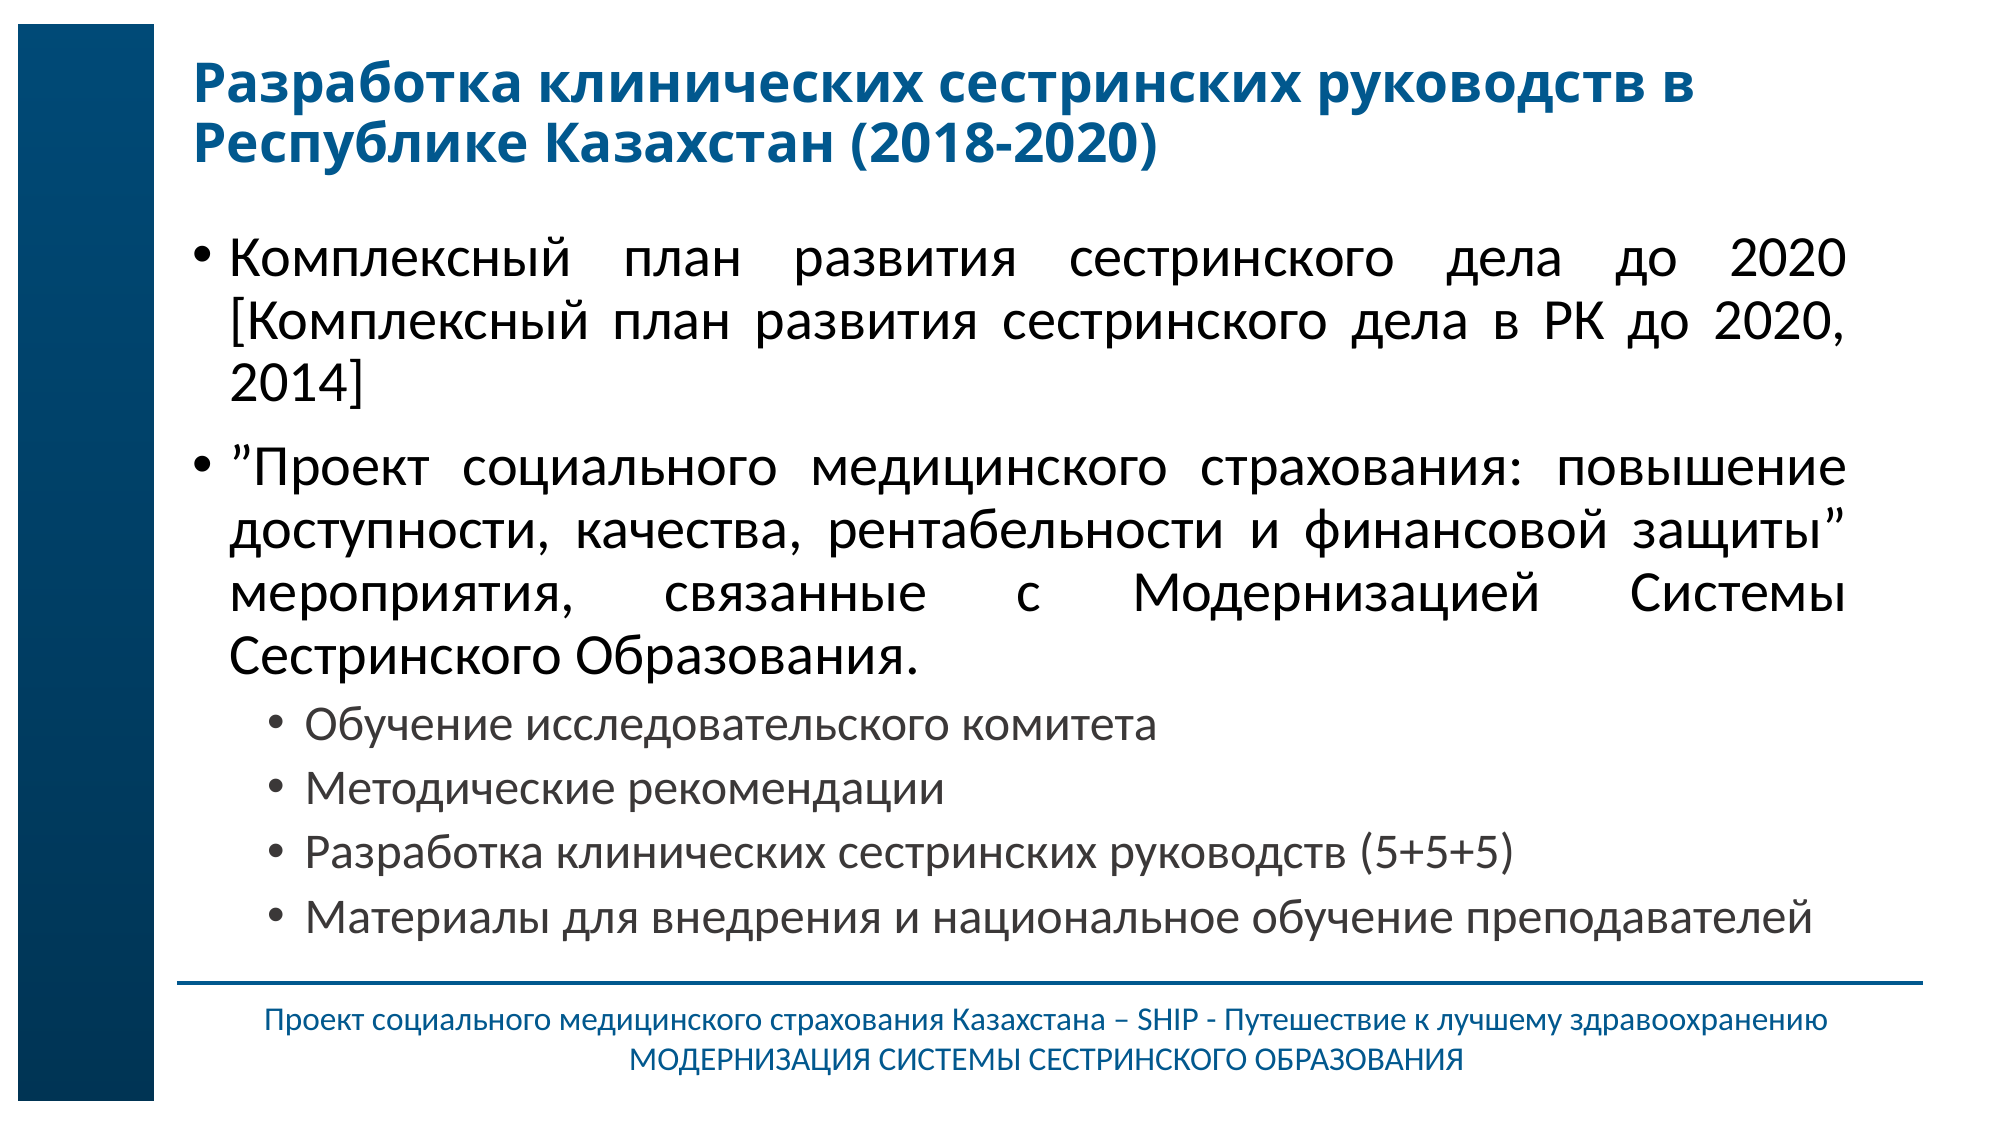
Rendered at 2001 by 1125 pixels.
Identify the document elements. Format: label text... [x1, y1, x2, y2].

list Комплексный план развития сестринского дела до 2020 [Комплексный план развития сестринского дела в РК до 2020, 2014] ”Проект социального медицинского страхования: повышение доступности, качества, рентабельности и финансовой защиты” мероприятия, связанные с Модернизацией Системы Сестринского Образования. Обучение исследовательского комитета Методические рекомендации Разработка клинических сестринских руководств (5+5+5) Материалы для внедрения и национальное обучение преподавателей [176, 218, 1863, 969]
title Разработка клинических сестринских руководств в Республике Казахстан (2018-2020) [176, 47, 1863, 183]
